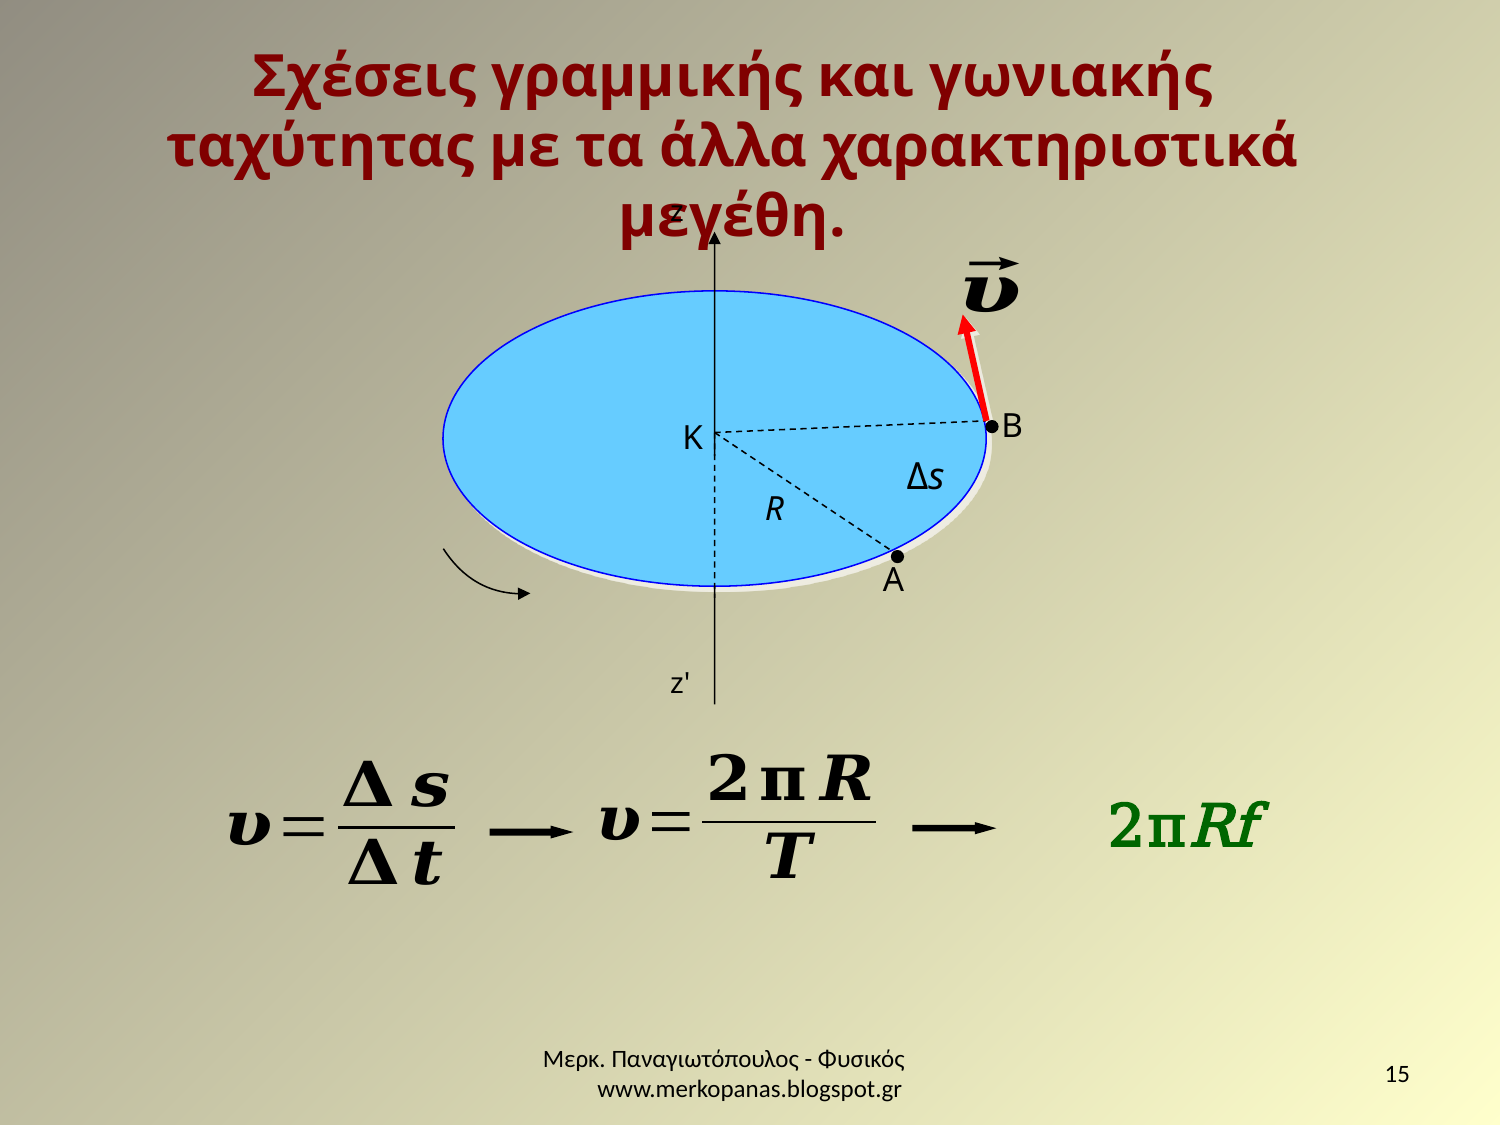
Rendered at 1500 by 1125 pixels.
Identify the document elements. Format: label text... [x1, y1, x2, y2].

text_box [490, 746, 881, 895]
footer Μερκ. Παναγιωτόπουλος - Φυσικός www.merkopanas.blogspot.gr [512, 1042, 988, 1103]
text_box Σχέσεις γραμμικής και γωνιακής ταχύτητας με τα άλλα χαρακτηριστικά μεγέθη. [123, 31, 1341, 256]
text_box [912, 779, 1301, 867]
slide_number 15 [1074, 1042, 1425, 1103]
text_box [442, 184, 1058, 708]
